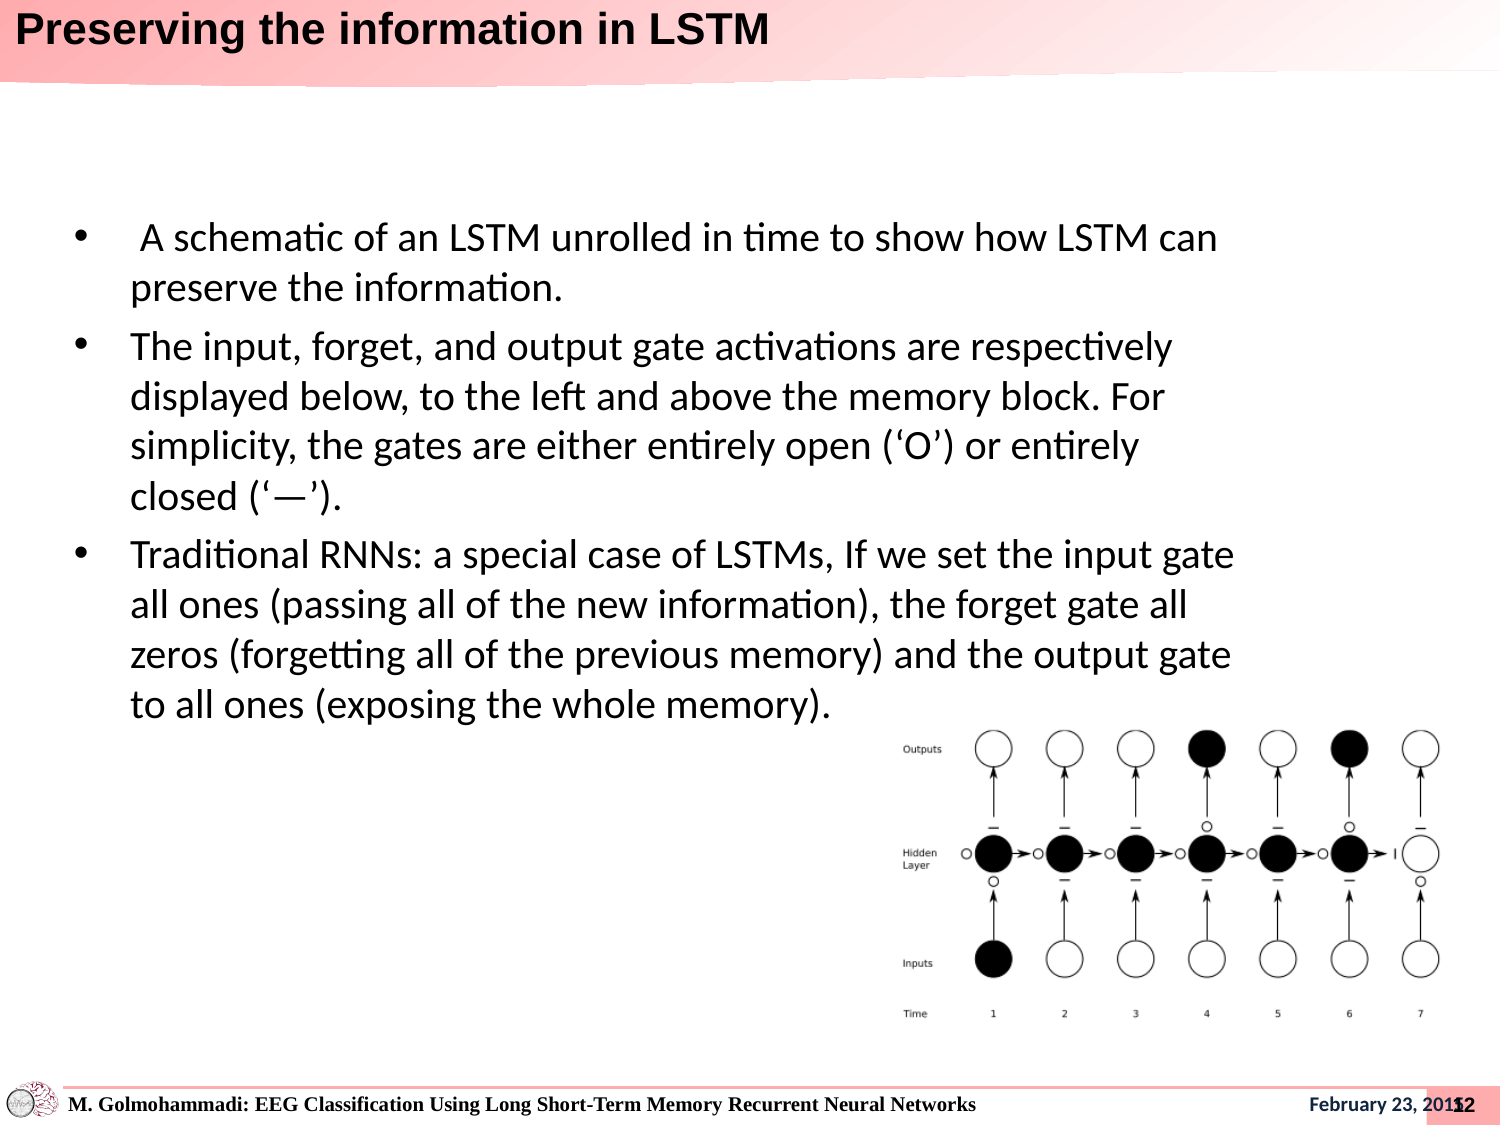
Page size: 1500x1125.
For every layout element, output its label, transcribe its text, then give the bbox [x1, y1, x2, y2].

picture [872, 705, 1462, 1033]
title Preserving the information in LSTM [0, 0, 1500, 54]
list A schematic of an LSTM unrolled in time to show how LSTM can preserve the information. The input, forget, and output gate activations are respectively displayed below, to the left and above the memory block. For simplicity, the gates are either entirely open (‘O’) or entirely closed (‘—’). Traditional RNNs: a special case of LSTMs, If we set the input gate all ones (passing all of the new information), the forget gate all zeros (forgetting all of the previous memory) and the output gate to all ones (exposing the whole memory). [59, 202, 1253, 707]
picture [6, 1081, 59, 1118]
